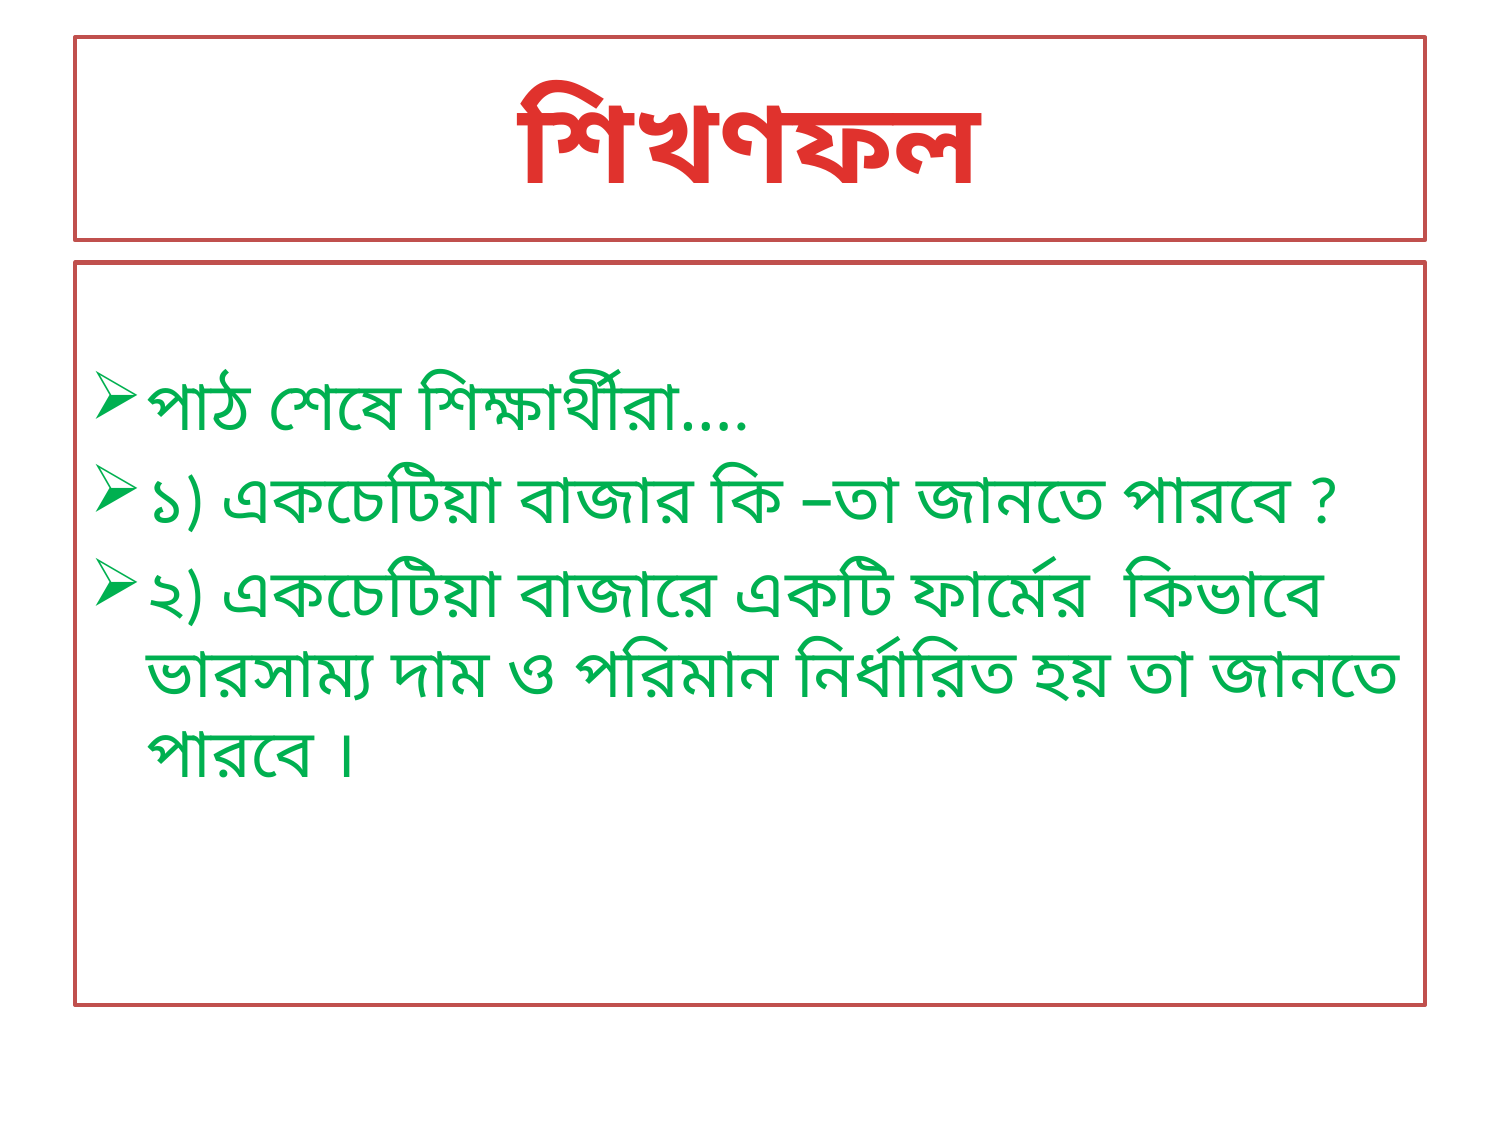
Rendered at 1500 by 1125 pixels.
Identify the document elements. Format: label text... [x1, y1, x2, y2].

list পাঠ শেষে শিক্ষার্থীরা…. ১) একচেটিয়া বাজার কি –তা জানতে পারবে ? ২) একচেটিয়া বাজারে একটি ফার্মের কিভাবে ভারসাম্য দাম ও পরিমান নির্ধারিত হয় তা জানতে পারবে । [73, 260, 1427, 1007]
title শিখণফল [73, 35, 1427, 242]
